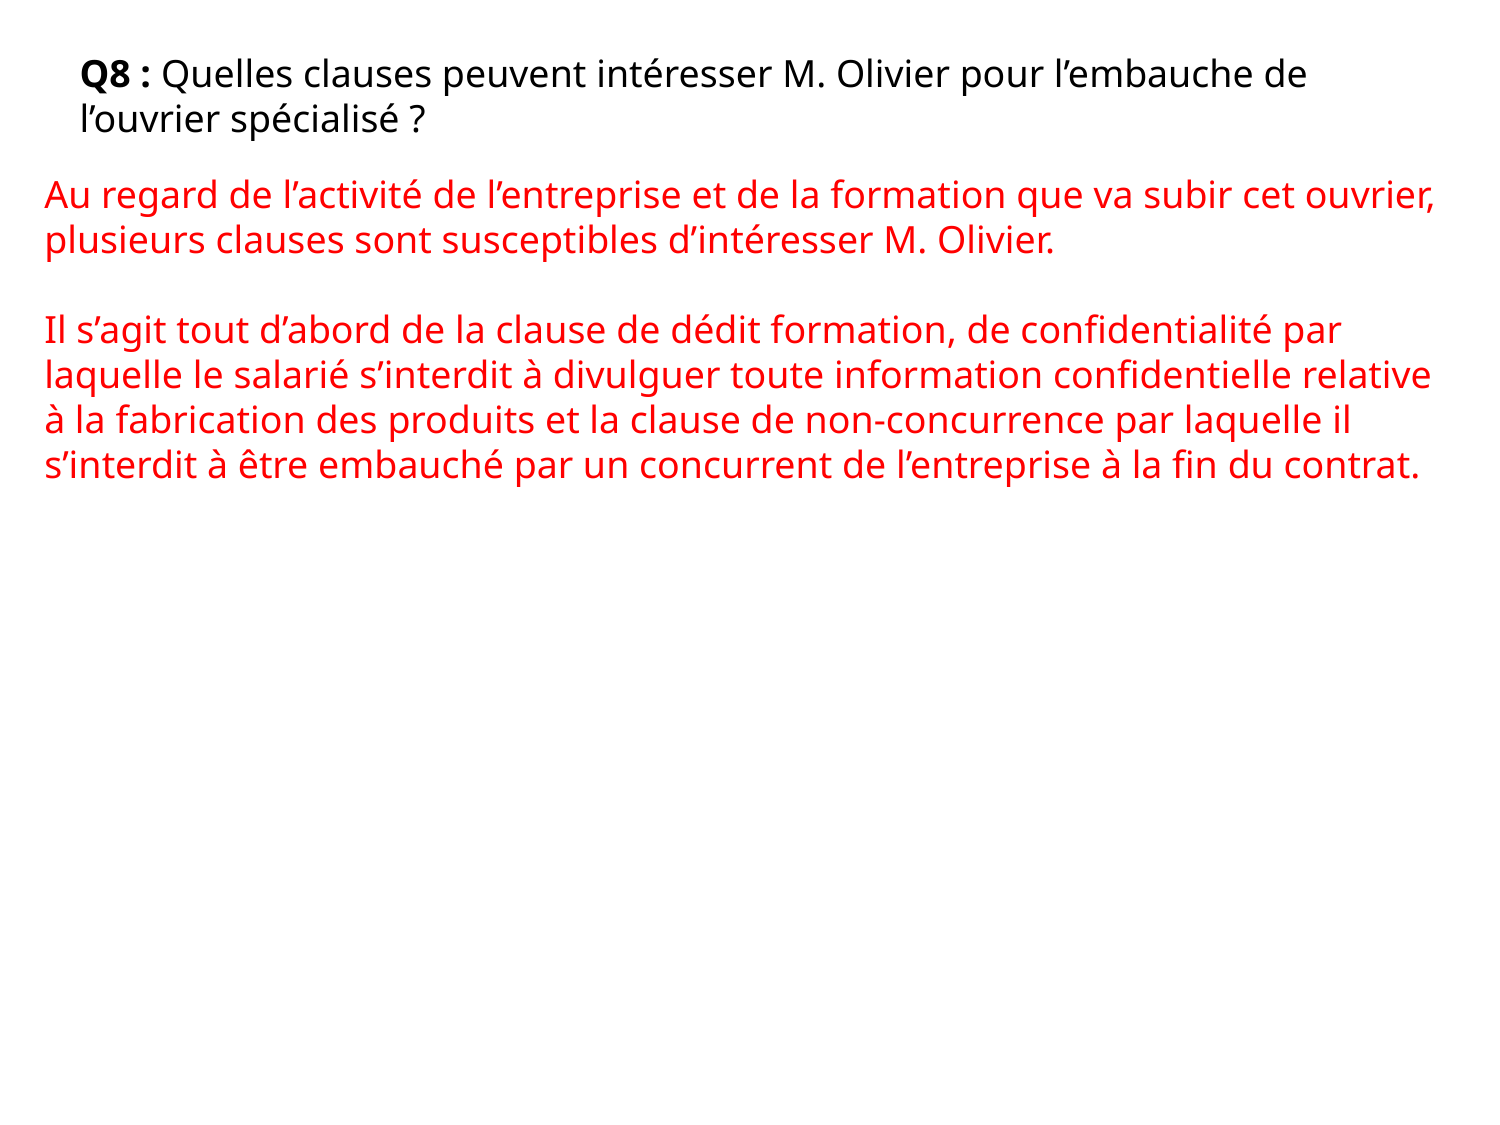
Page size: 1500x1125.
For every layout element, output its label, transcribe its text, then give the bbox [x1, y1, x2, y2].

text_box Au regard de l’activité de l’entreprise et de la formation que va subir cet ouvrier, plusieurs clauses sont susceptibles d’intéresser M. Olivier. Il s’agit tout d’abord de la clause de dédit formation, de confidentialité par laquelle le salarié s’interdit à divulguer toute information confidentielle relative à la fabrication des produits et la clause de non-concurrence par laquelle il s’interdit à être embauché par un concurrent de l’entreprise à la fin du contrat. [29, 163, 1465, 494]
text_box Q8 : Quelles clauses peuvent intéresser M. Olivier pour l’embauche de l’ouvrier spécialisé ? [64, 42, 1471, 148]
